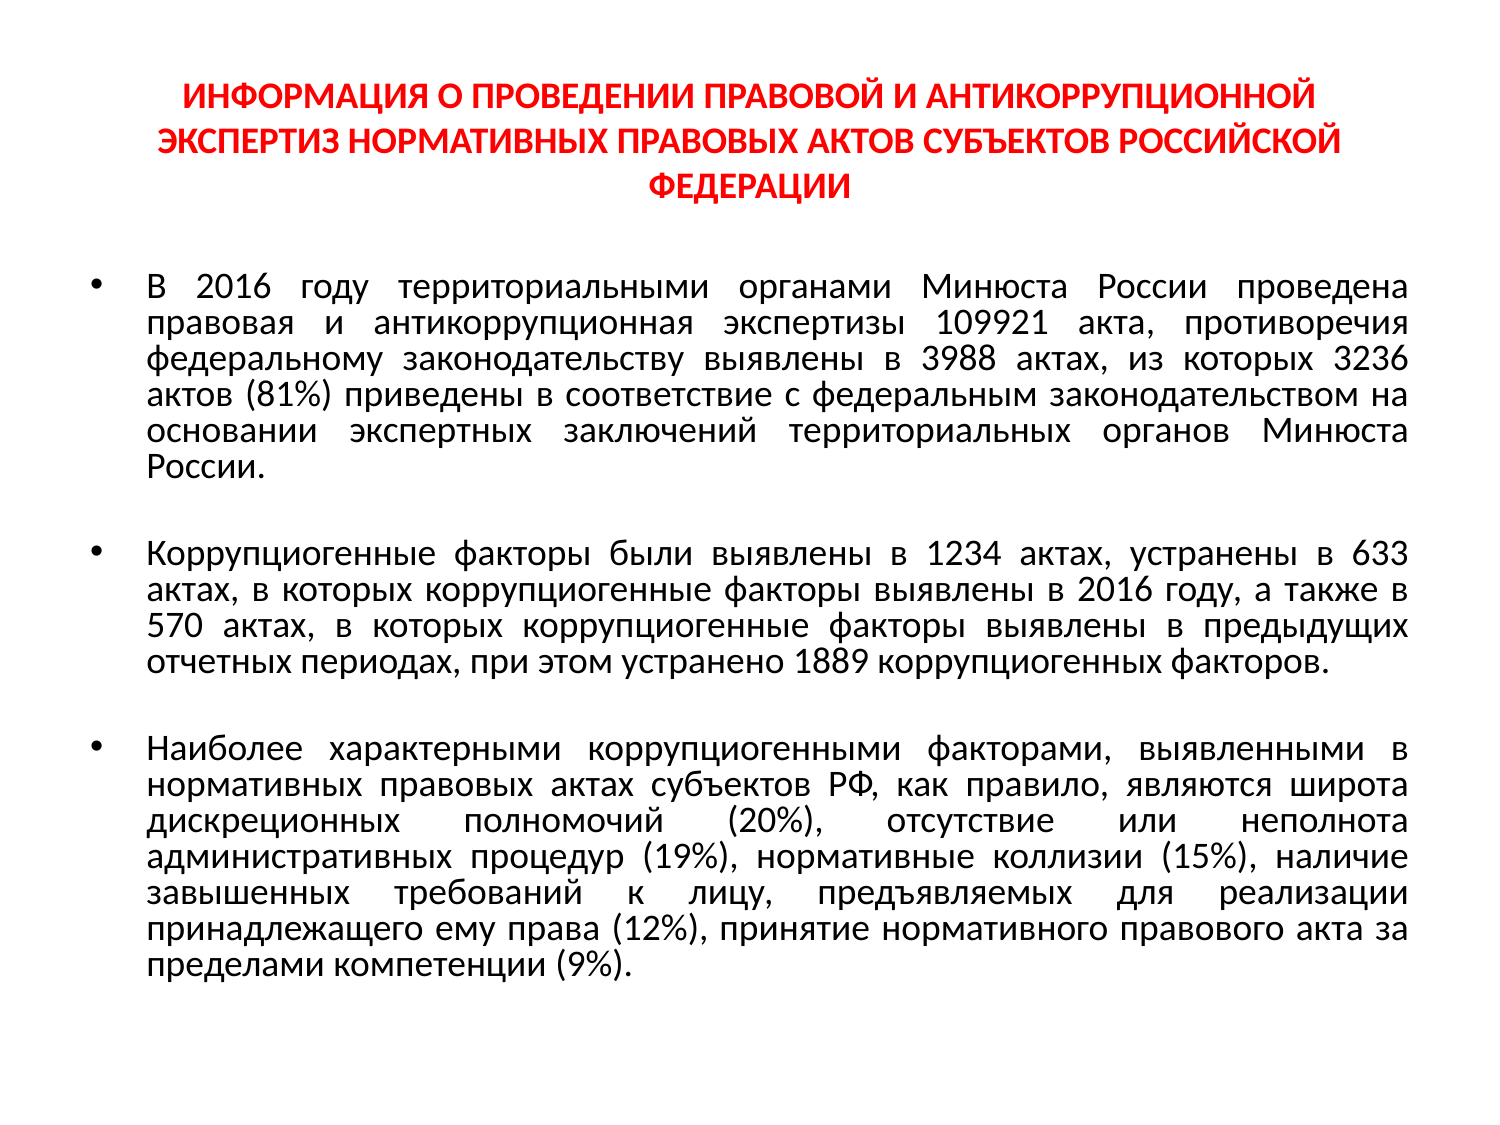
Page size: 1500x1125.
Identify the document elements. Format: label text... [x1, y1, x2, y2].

list В 2016 году территориальными органами Минюста России проведена правовая и антикоррупционная экспертизы 109921 акта, противоречия федеральному законодательству выявлены в 3988 актах, из которых 3236 актов (81%) приведены в соответствие с федеральным законодательством на основании экспертных заключений территориальных органов Минюста России. Коррупциогенные факторы были выявлены в 1234 актах, устранены в 633 актах, в которых коррупциогенные факторы выявлены в 2016 году, а также в 570 актах, в которых коррупциогенные факторы выявлены в предыдущих отчетных периодах, при этом устранено 1889 коррупциогенных факторов. Наиболее характерными коррупциогенными факторами, выявленными в нормативных правовых актах субъектов РФ, как правило, являются широта дискреционных полномочий (20%), отсутствие или неполнота административных процедур (19%), нормативные коллизии (15%), наличие завышенных требований к лицу, предъявляемых для реализации принадлежащего ему права (12%), принятие нормативного правового акта за пределами компетенции (9%). [75, 262, 1425, 1005]
title ИНФОРМАЦИЯ О ПРОВЕДЕНИИ ПРАВОВОЙ И АНТИКОРРУПЦИОННОЙ ЭКСПЕРТИЗ НОРМАТИВНЫХ ПРАВОВЫХ АКТОВ СУБЪЕКТОВ РОССИЙСКОЙ ФЕДЕРАЦИИ [75, 45, 1425, 233]
